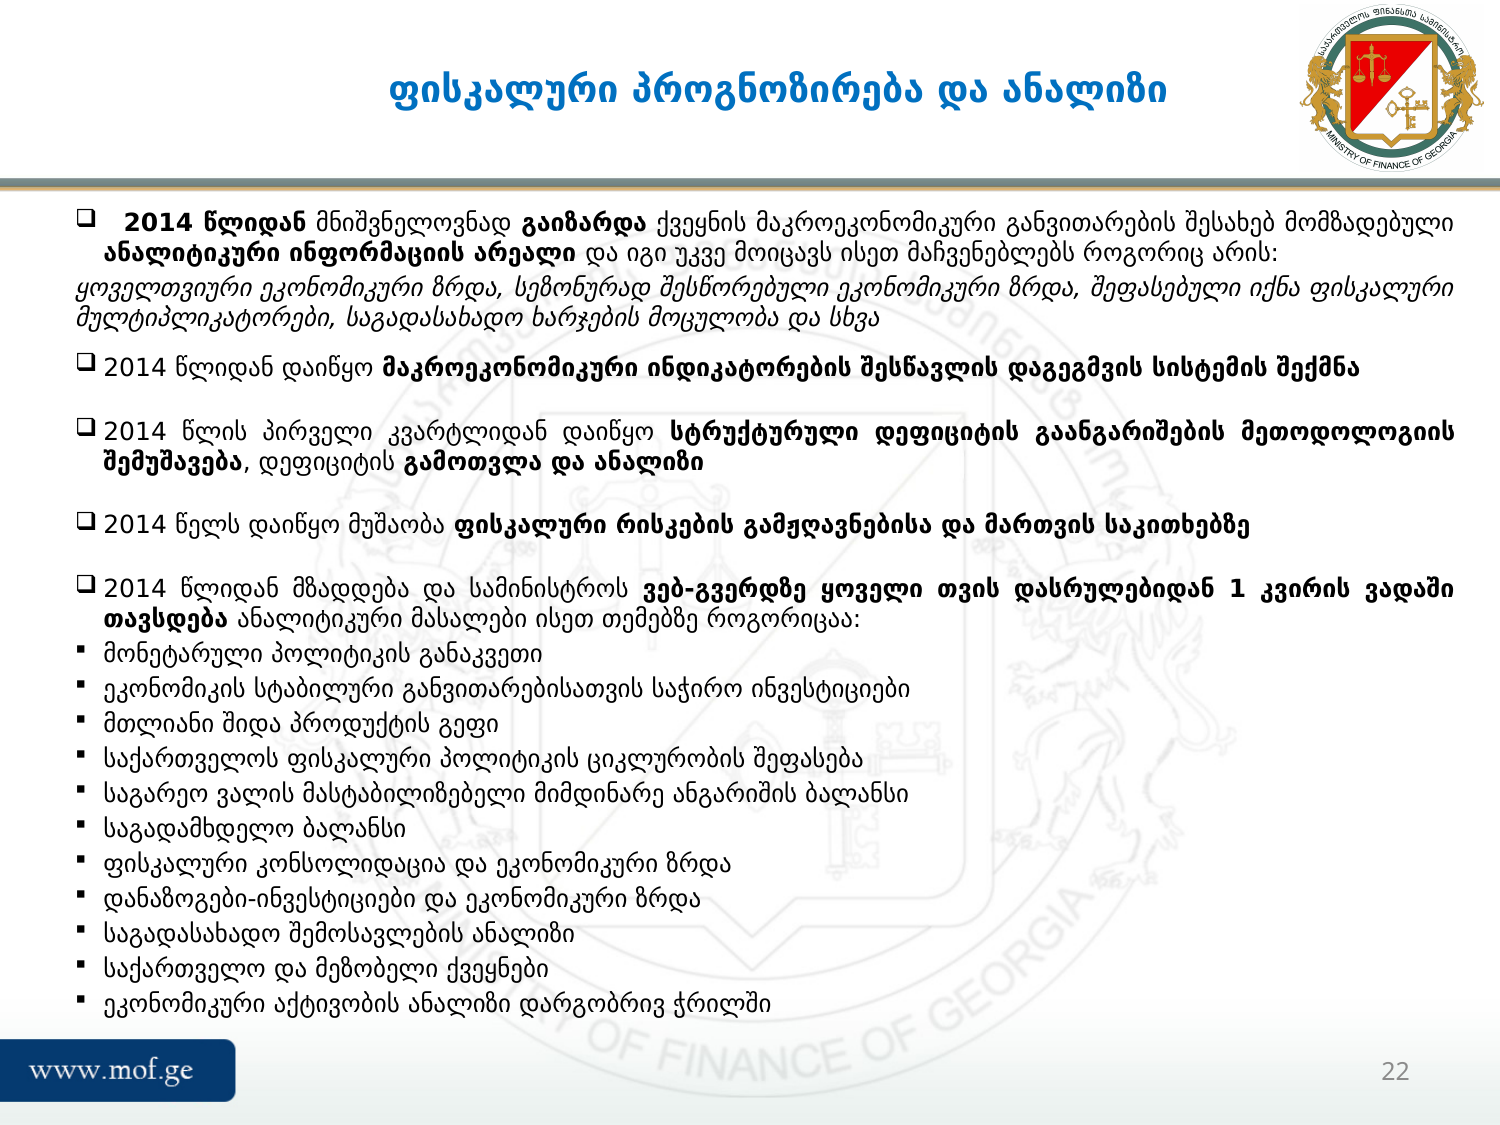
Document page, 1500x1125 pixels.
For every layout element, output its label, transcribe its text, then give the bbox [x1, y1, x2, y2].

picture [0, 0, 1500, 1125]
slide_number 22 [1312, 1042, 1425, 1103]
list 2014 წლიდან მნიშვნელოვნად გაიზარდა ქვეყნის მაკროეკონომიკური განვითარების შესახებ მომზადებული ანალიტიკური ინფორმაციის არეალი და იგი უკვე მოიცავს ისეთ მაჩვენებლებს როგორიც არის: ყოველთვიური ეკონომიკური ზრდა, სეზონურად შესწორებული ეკონომიკური ზრდა, შეფასებული იქნა ფისკალური მულტიპლიკატორები, საგადასახადო ხარჯების მოცულობა და სხვა 2014 წლიდან დაიწყო მაკროეკონომიკური ინდიკატორების შესწავლის დაგეგმვის სისტემის შექმნა 2014 წლის პირველი კვარტლიდან დაიწყო სტრუქტურული დეფიციტის გაანგარიშების მეთოდოლოგიის შემუშავება, დეფიციტის გამოთვლა და ანალიზი 2014 წელს დაიწყო მუშაობა ფისკალური რისკების გამჟღავნებისა და მართვის საკითხებზე 2014 წლიდან მზადდება და სამინისტროს ვებ-გვერდზე ყოველი თვის დასრულებიდან 1 კვირის ვადაში თავსდება ანალიტიკური მასალები ისეთ თემებზე როგორიცაა: მონეტარული პოლიტიკის განაკვეთი ეკონომიკის სტაბილური განვითარებისათვის საჭირო ინვესტიციები მთლიანი შიდა პროდუქტის გეფი საქართველოს ფისკალური პოლიტიკის ციკლურობის შეფასება საგარეო ვალის მასტაბილიზებელი მიმდინარე ანგარიშის ბალანსი საგადამხდელო ბალანსი ფისკალური კონსოლიდაცია და ეკონომიკური ზრდა დანაზოგები-ინვესტიციები და ეკონომიკური ზრდა საგადასახადო შემოსავლების ანალიზი საქართველო და მეზობელი ქვეყნები ეკონომიკური აქტივობის ანალიზი დარგობრივ ჭრილში [41, 199, 1471, 1103]
title ფისკალური პროგნოზირება და ანალიზი [98, 24, 1294, 152]
